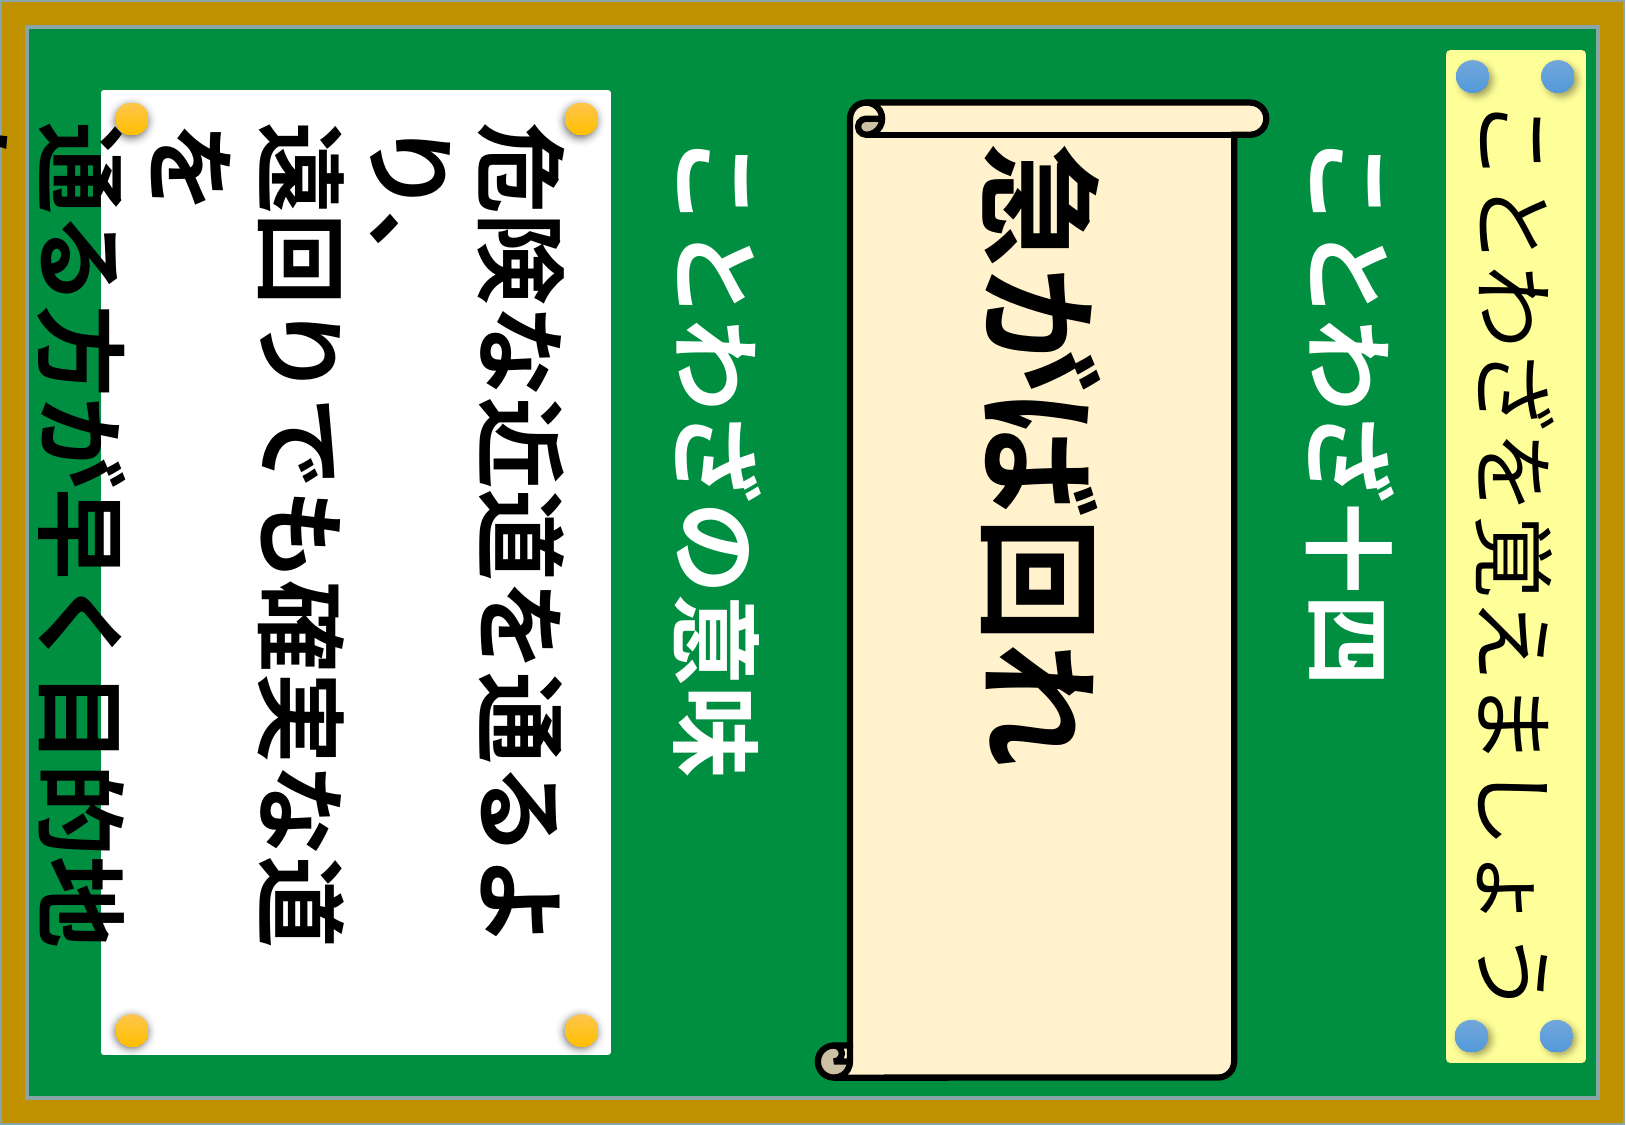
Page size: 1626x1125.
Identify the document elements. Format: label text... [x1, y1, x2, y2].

text_box 急がば回れ [816, 101, 1268, 1079]
text_box [1541, 60, 1575, 93]
text_box ことわざの意味 [639, 121, 781, 772]
text_box ことわざを覚えましょう [1450, 54, 1582, 1059]
text_box [1540, 1019, 1574, 1053]
text_box [565, 1014, 599, 1047]
text_box 危険な近道を通るより、 遠回りでも確実な道を 通る方が早く目的地に 着くということ。 [103, 92, 608, 1053]
text_box [115, 1014, 149, 1047]
text_box [0, 0, 1625, 1125]
text_box [565, 102, 599, 136]
text_box ことわざ十四 [1271, 121, 1414, 681]
text_box [115, 102, 149, 136]
text_box [1456, 60, 1490, 93]
text_box [1454, 1019, 1488, 1053]
